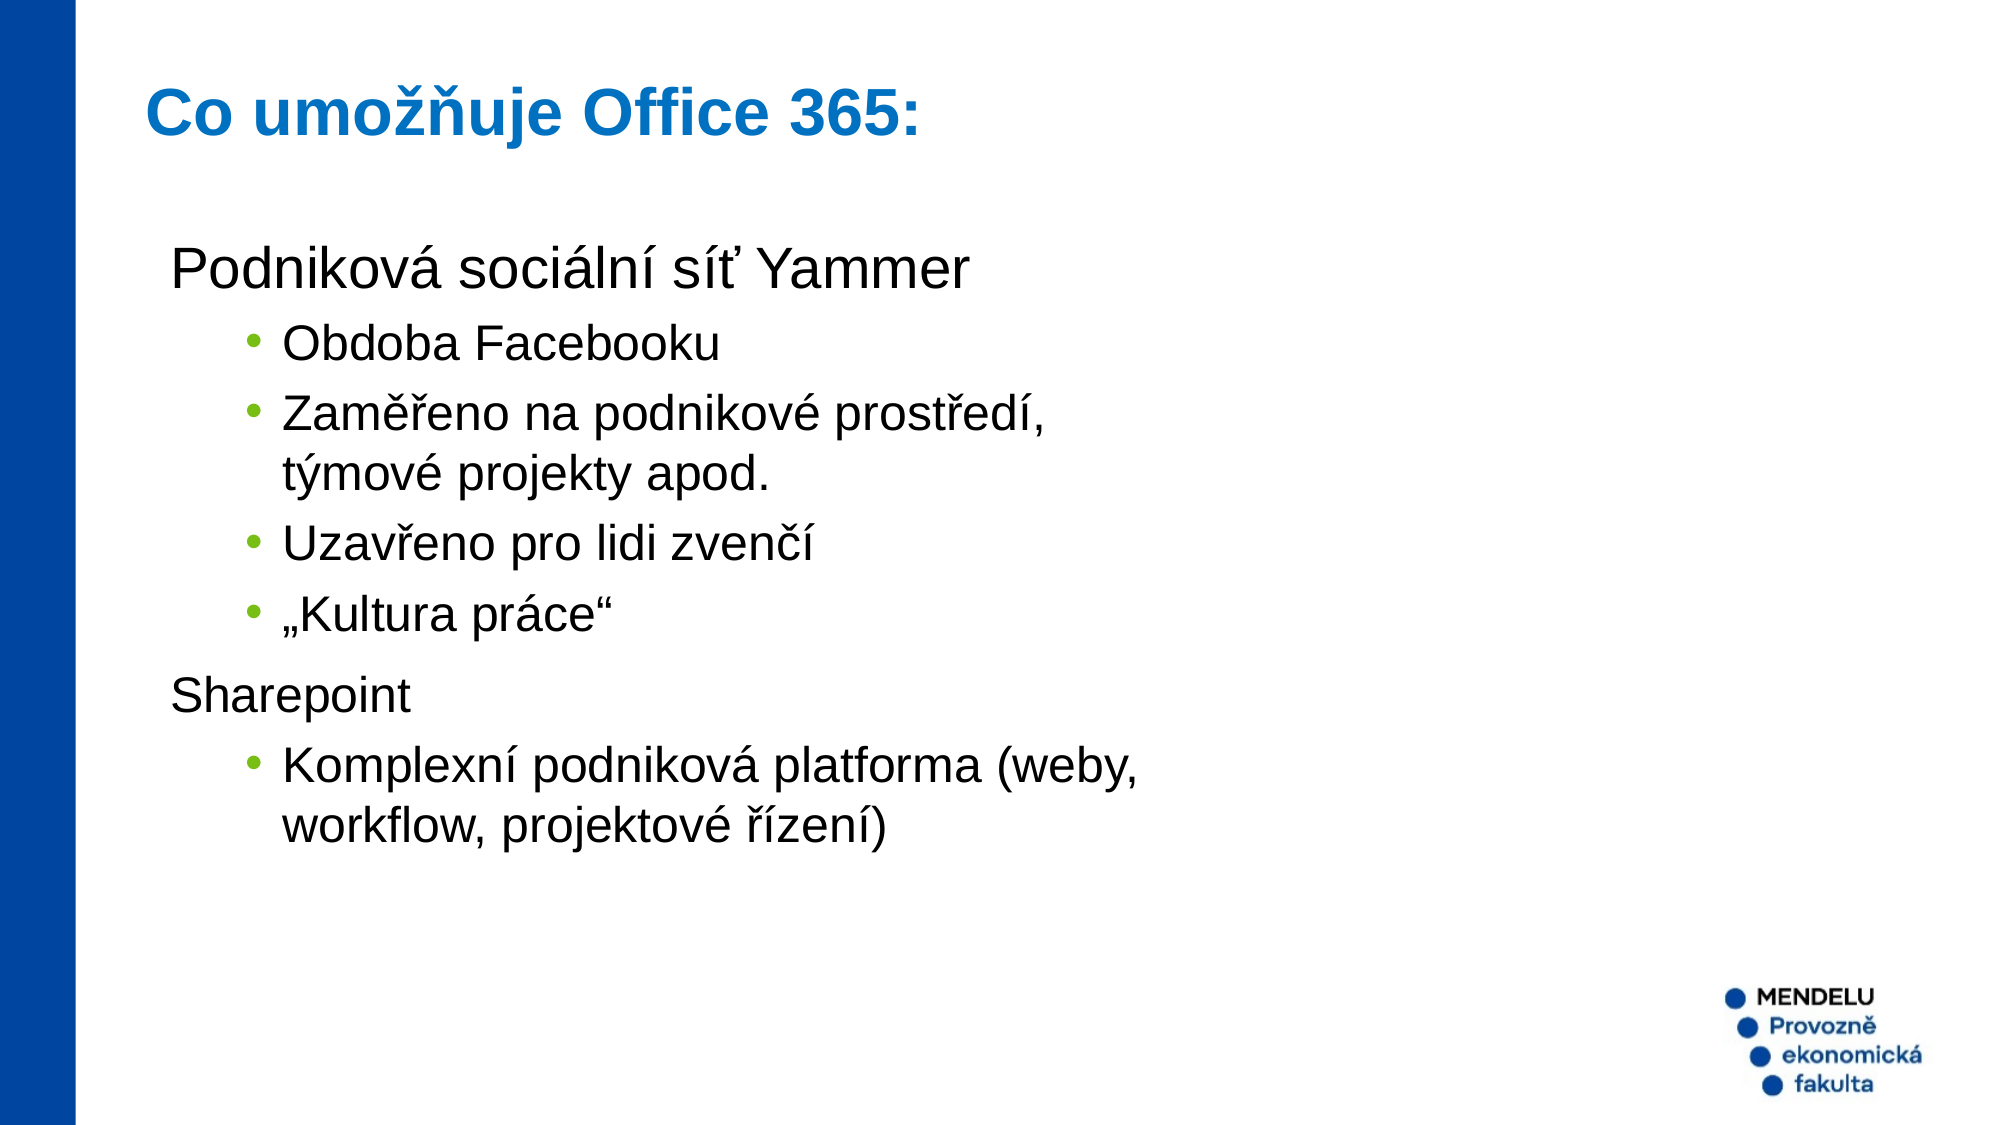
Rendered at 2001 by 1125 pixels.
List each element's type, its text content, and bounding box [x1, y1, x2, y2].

text_box Podniková sociální síť Yammer Obdoba Facebooku Zaměřeno na podnikové prostředí, týmové projekty apod. Uzavřeno pro lidi zvenčí „Kultura práce“ Sharepoint Komplexní podniková platforma (weby, workflow, projektové řízení) [155, 222, 1232, 896]
list Co umožňuje Office 365: [145, 68, 1940, 171]
picture [1705, 968, 1942, 1117]
